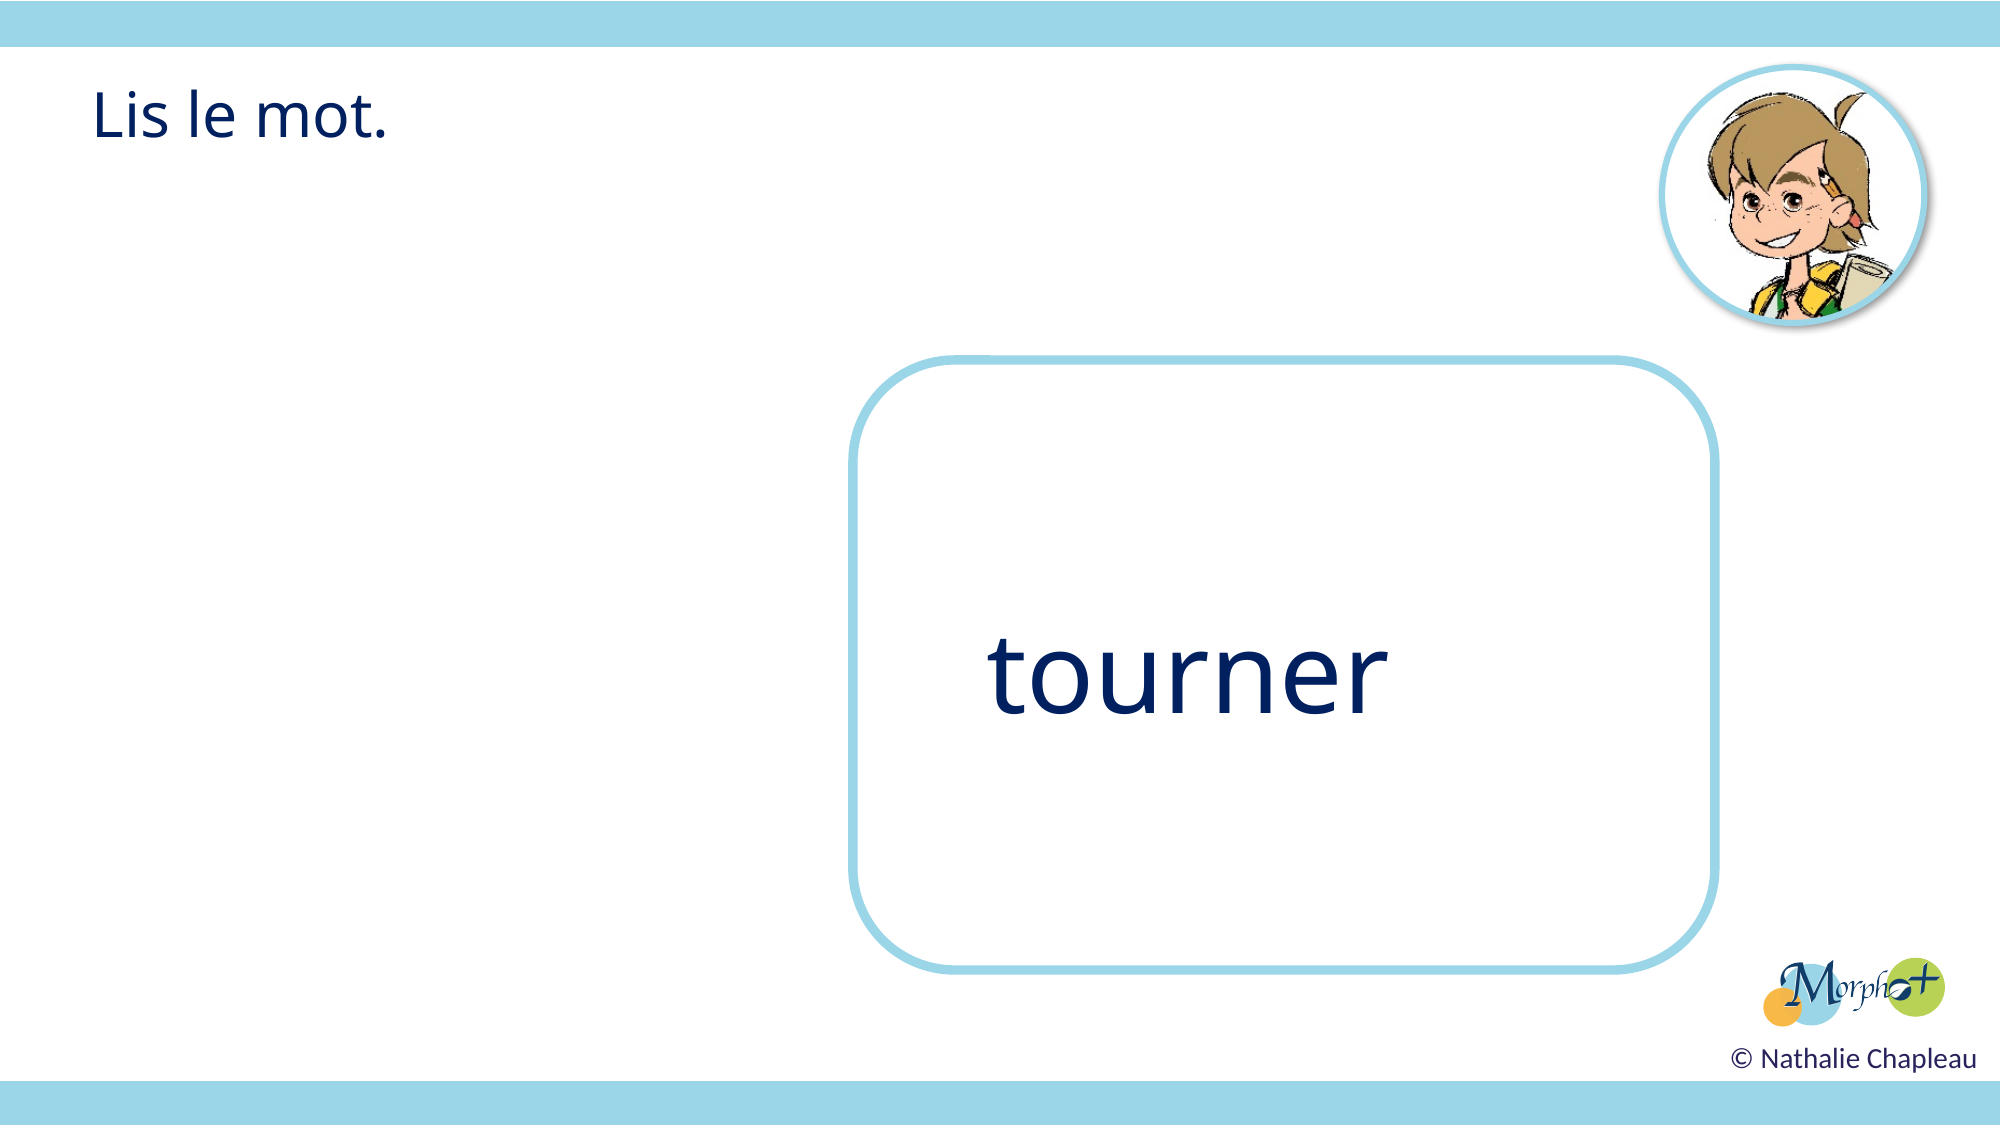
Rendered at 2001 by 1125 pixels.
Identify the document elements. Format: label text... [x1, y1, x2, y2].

picture [1757, 950, 1954, 1035]
text_box [0, 3, 2000, 45]
text_box Lis le mot. [76, 67, 1042, 157]
picture [1661, 67, 1925, 323]
text_box © Nathalie Chapleau [1714, 1032, 2000, 1083]
text_box [0, 1083, 2000, 1125]
text_box tourner [851, 358, 1716, 972]
